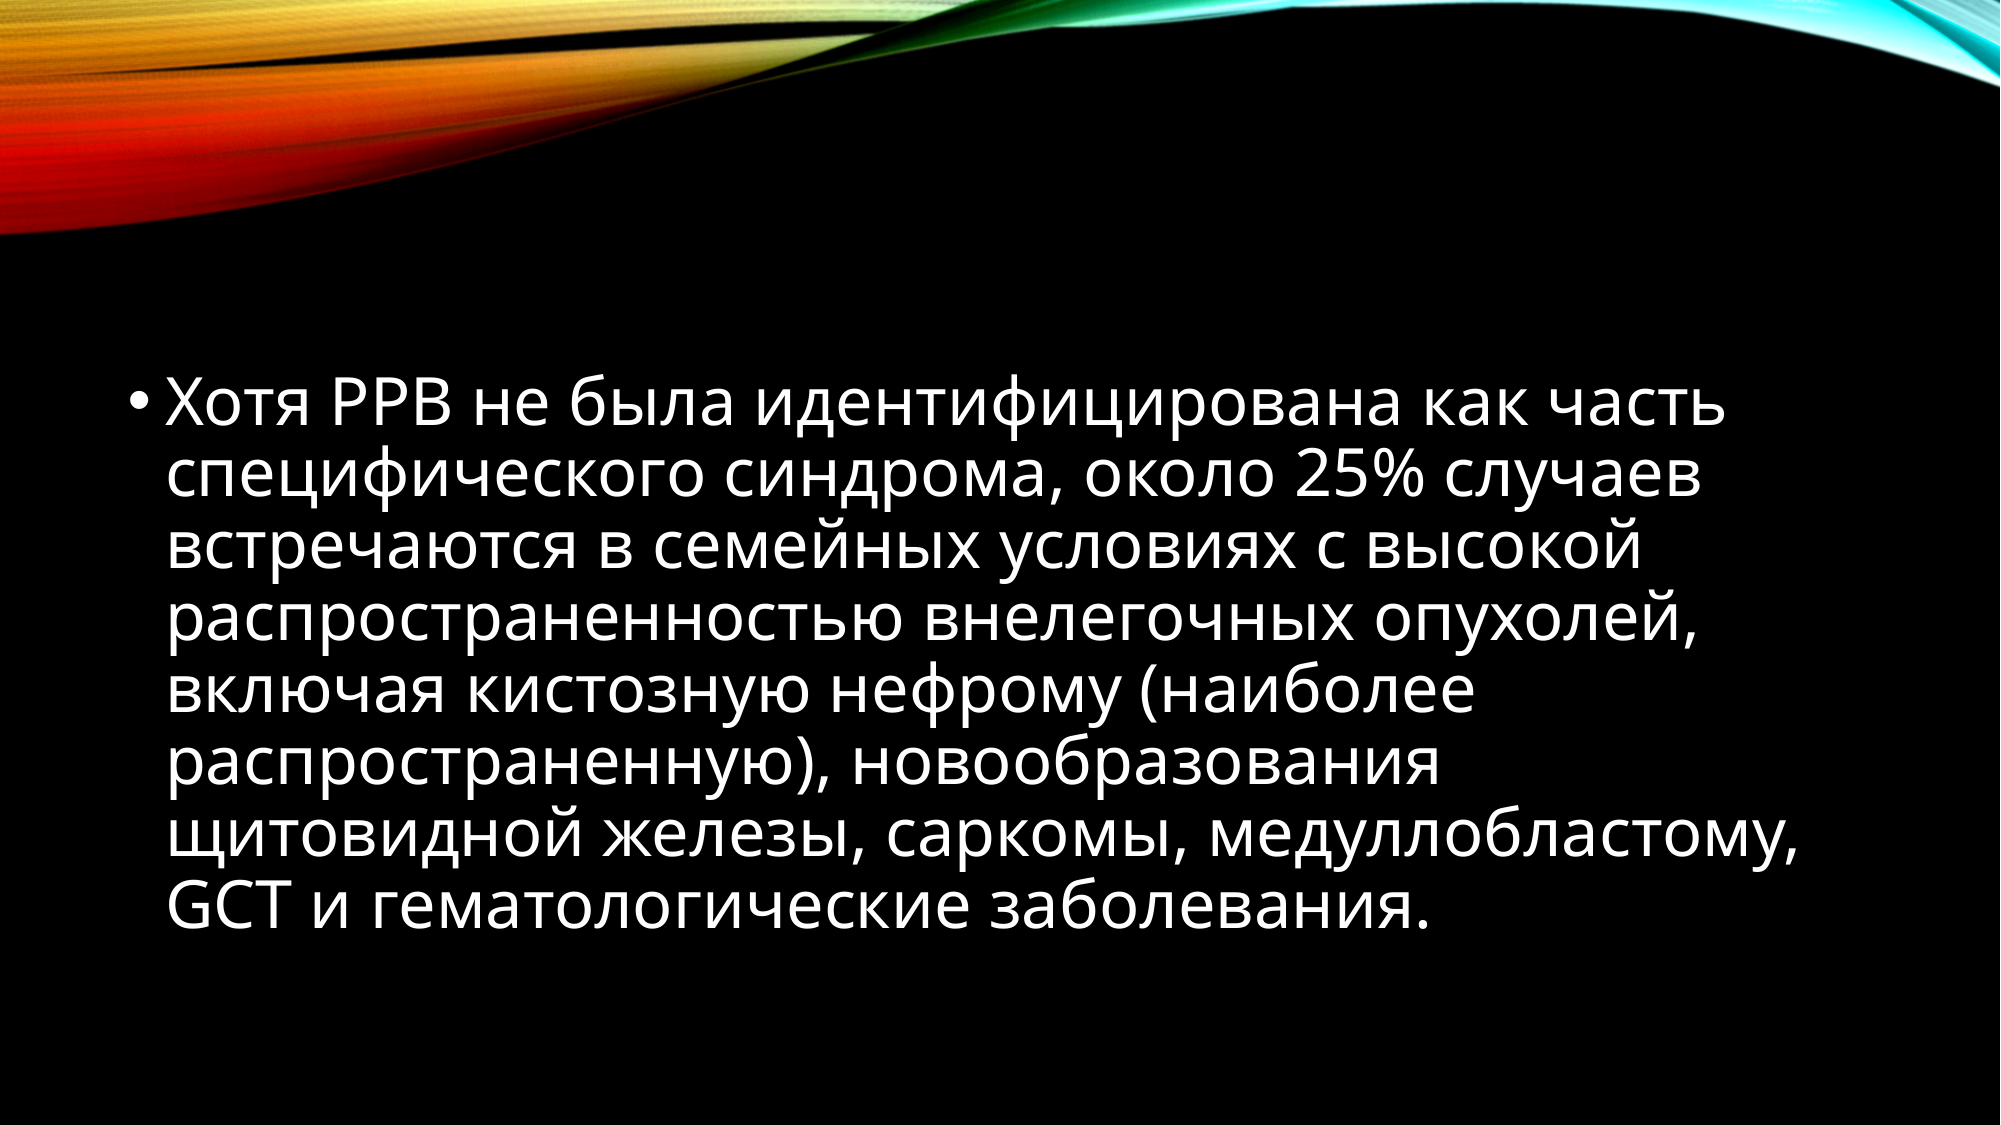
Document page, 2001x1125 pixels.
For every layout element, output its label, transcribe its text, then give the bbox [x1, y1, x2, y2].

list Хотя PPB не была идентифицирована как часть специфического синдрома, около 25% случаев встречаются в семейных условиях с высокой распространенностью внелегочных опухолей, включая кистозную нефрому (наиболее распространенную), новообразования щитовидной железы, саркомы, медуллобластому, GCT и гематологические заболевания. [112, 360, 1888, 1021]
picture [0, 0, 2000, 237]
